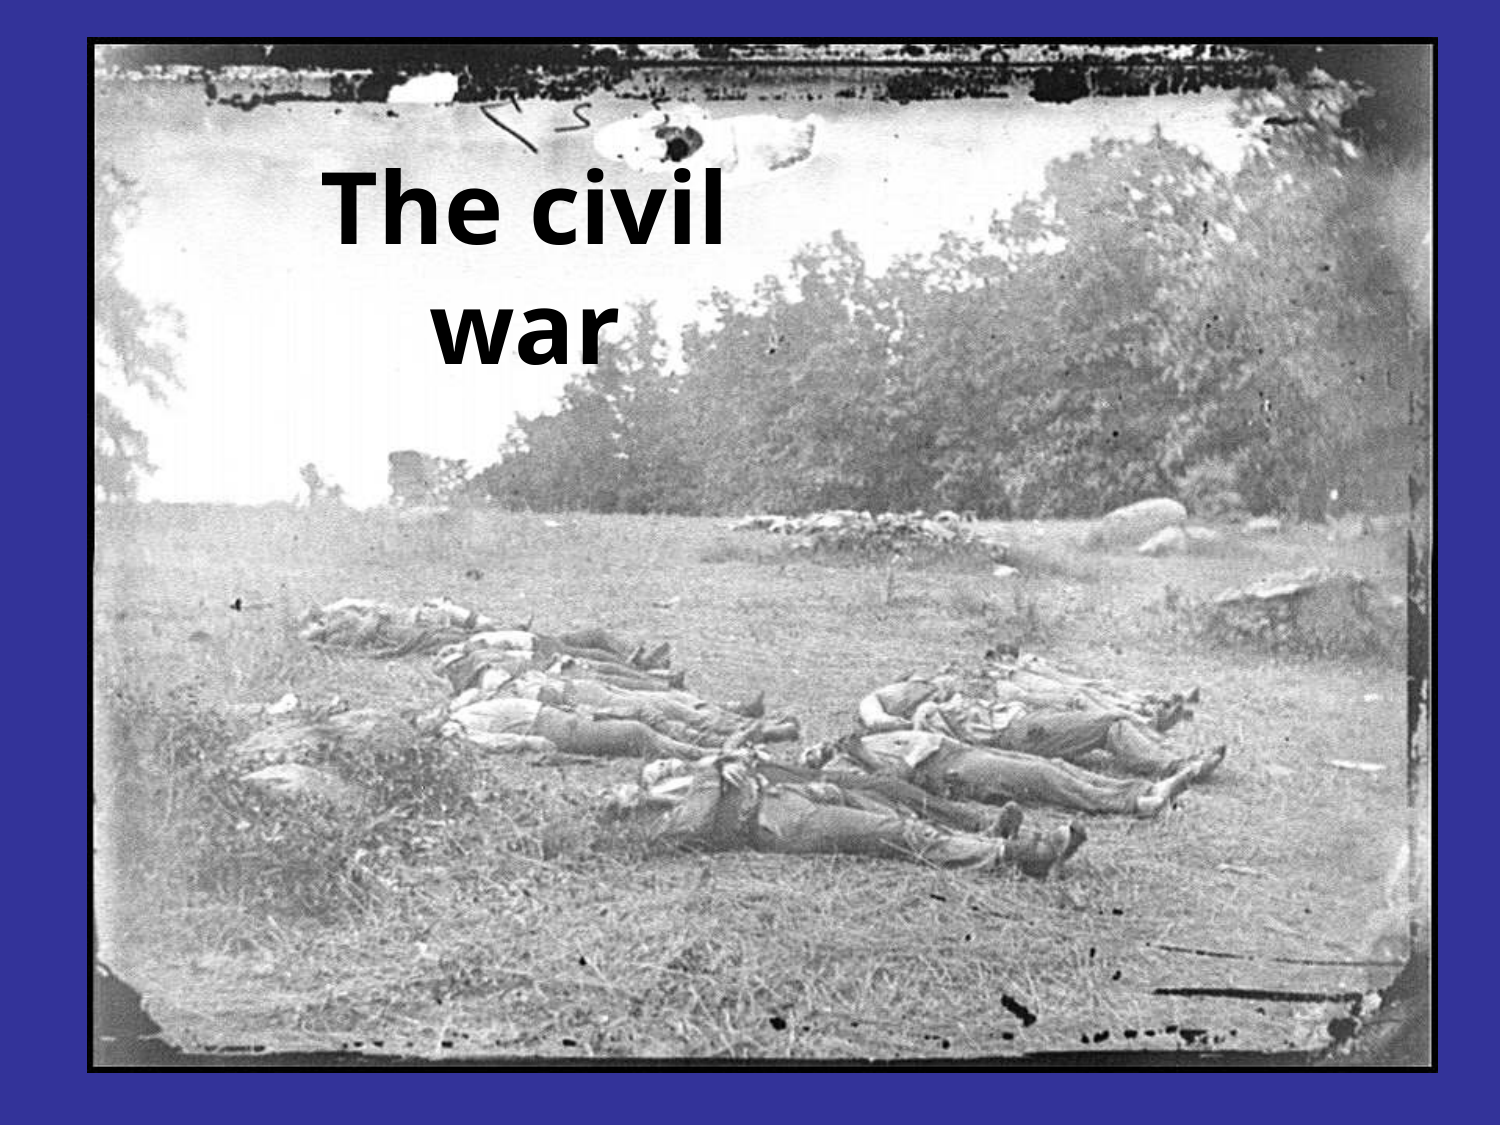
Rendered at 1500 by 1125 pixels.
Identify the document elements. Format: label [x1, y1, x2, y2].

picture [87, 37, 1438, 1073]
